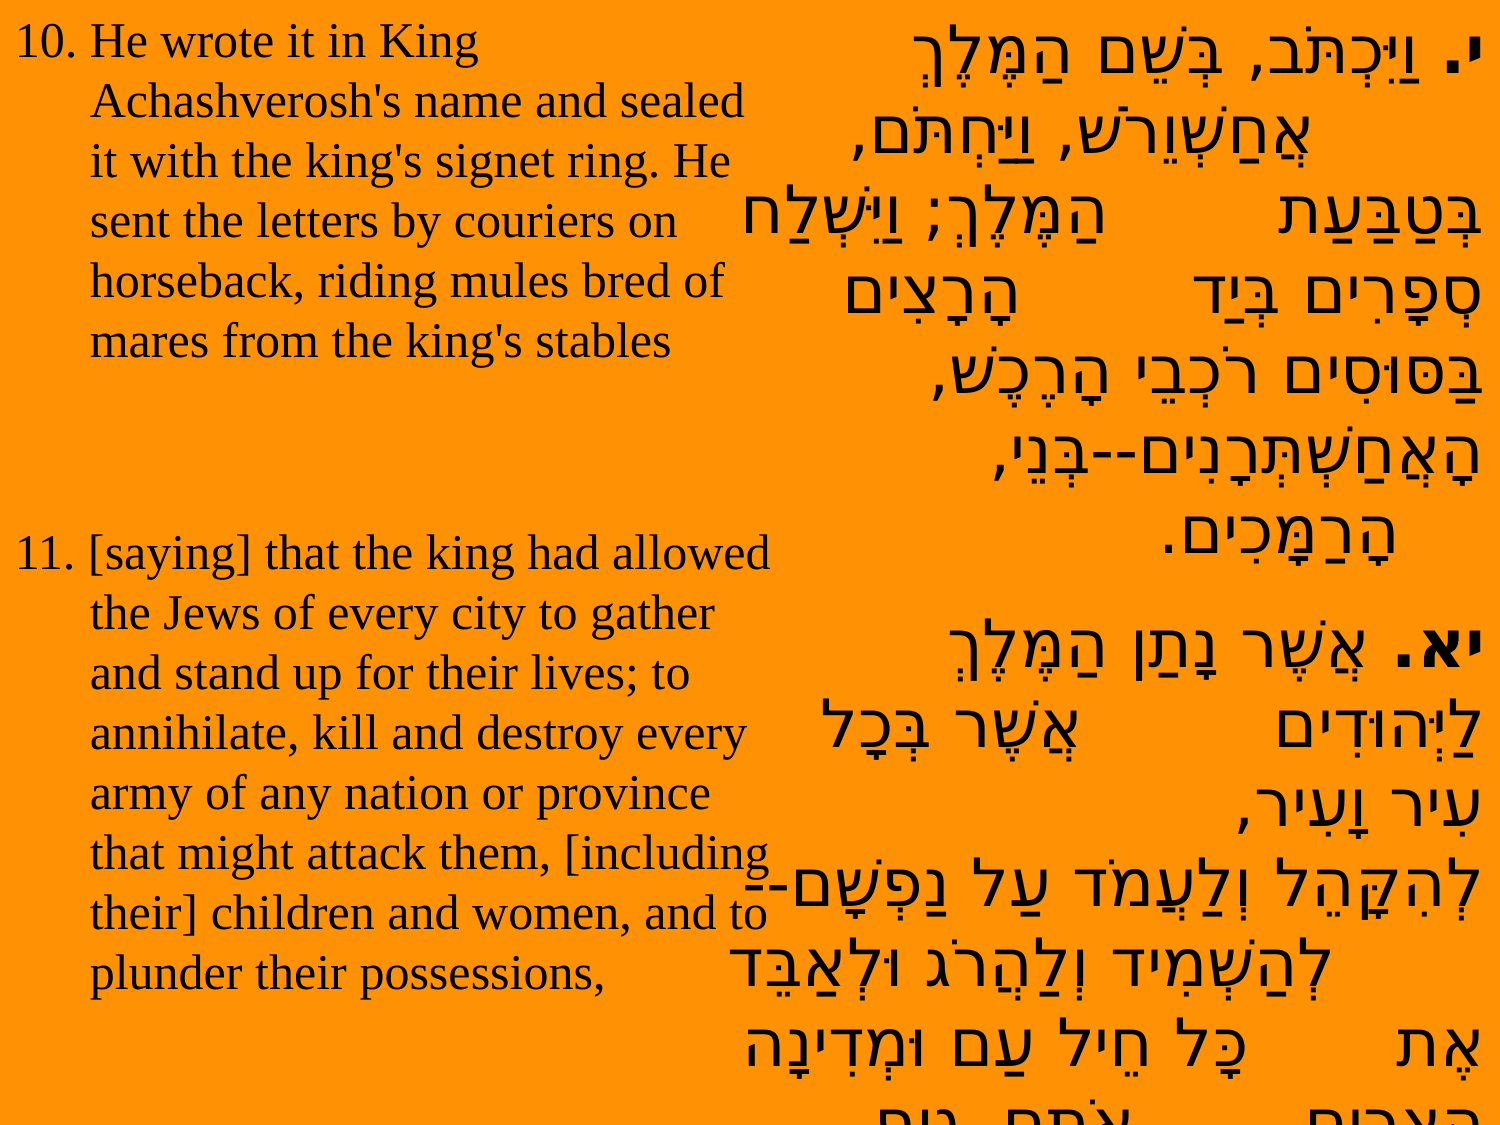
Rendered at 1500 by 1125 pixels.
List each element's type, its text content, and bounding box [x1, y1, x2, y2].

text_box י. וַיִּכְתֹּב, בְּשֵׁם הַמֶּלֶךְ אֲחַשְׁוֵרֹשׁ, וַיַּחְתֹּם, בְּטַבַּעַת הַמֶּלֶךְ; וַיִּשְׁלַח סְפָרִים בְּיַד הָרָצִים בַּסּוּסִים רֹכְבֵי הָרֶכֶשׁ, הָאֲחַשְׁתְּרָנִים--בְּנֵי, הָרַמָּכִים. יא. אֲשֶׁר נָתַן הַמֶּלֶךְ לַיְּהוּדִים אֲשֶׁר בְּכָל עִיר וָעִיר, לְהִקָּהֵל וְלַעֲמֹד עַל נַפְשָׁם-- לְהַשְׁמִיד וְלַהֲרֹג וּלְאַבֵּד אֶת כָּל חֵיל עַם וּמְדִינָה הַצָּרִים אֹתָם, טַף וְנָשִׁים; וּשְׁלָלָם, לָבוֹז. [712, 0, 1500, 1125]
text_box He wrote it in King Achashverosh's name and sealed it with the king's signet ring. He sent the letters by couriers on horseback, riding mules bred of mares from the king's stables 11. [saying] that the king had allowed the Jews of every city to gather and stand up for their lives; to annihilate, kill and destroy every army of any nation or province that might attack them, [including their] children and women, and to plunder their possessions, [0, 0, 712, 1008]
